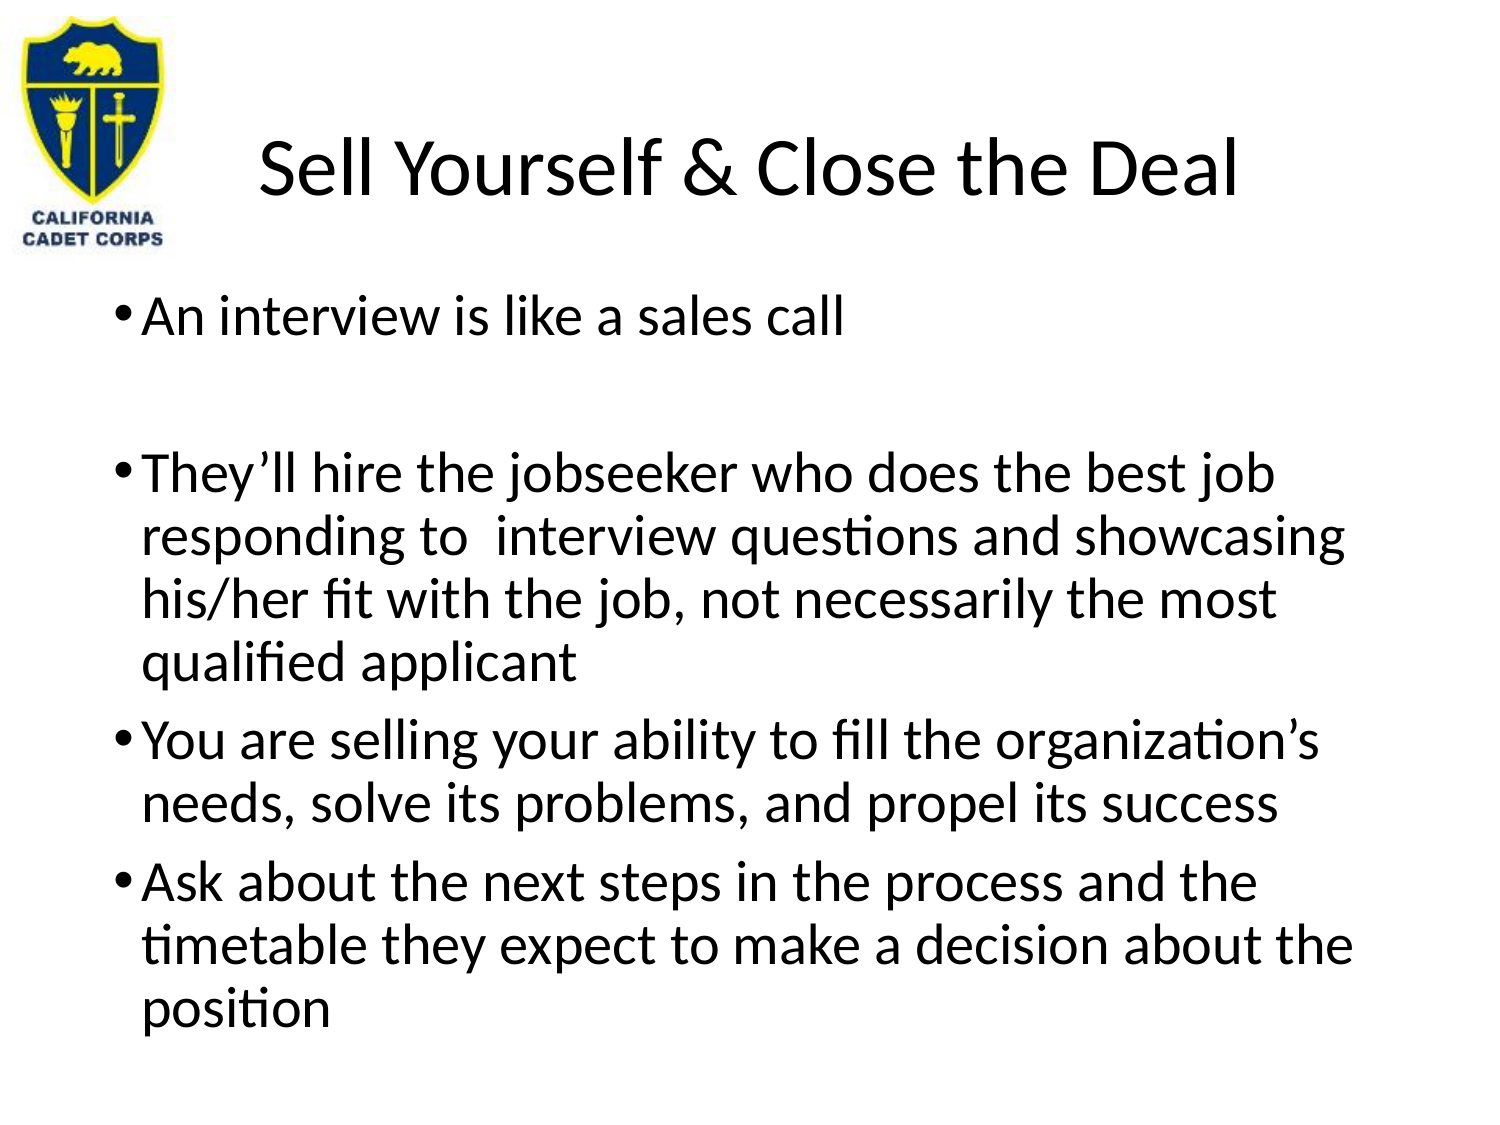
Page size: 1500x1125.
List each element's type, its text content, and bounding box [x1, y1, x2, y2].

picture [0, 16, 186, 261]
title Sell Yourself & Close the Deal [103, 59, 1397, 278]
list An interview is like a sales call They’ll hire the jobseeker who does the best job responding to interview questions and showcasing his/her fit with the job, not necessarily the most qualified applicant You are selling your ability to fill the organization’s needs, solve its problems, and propel its success Ask about the next steps in the process and the timetable they expect to make a decision about the position [98, 277, 1393, 992]
